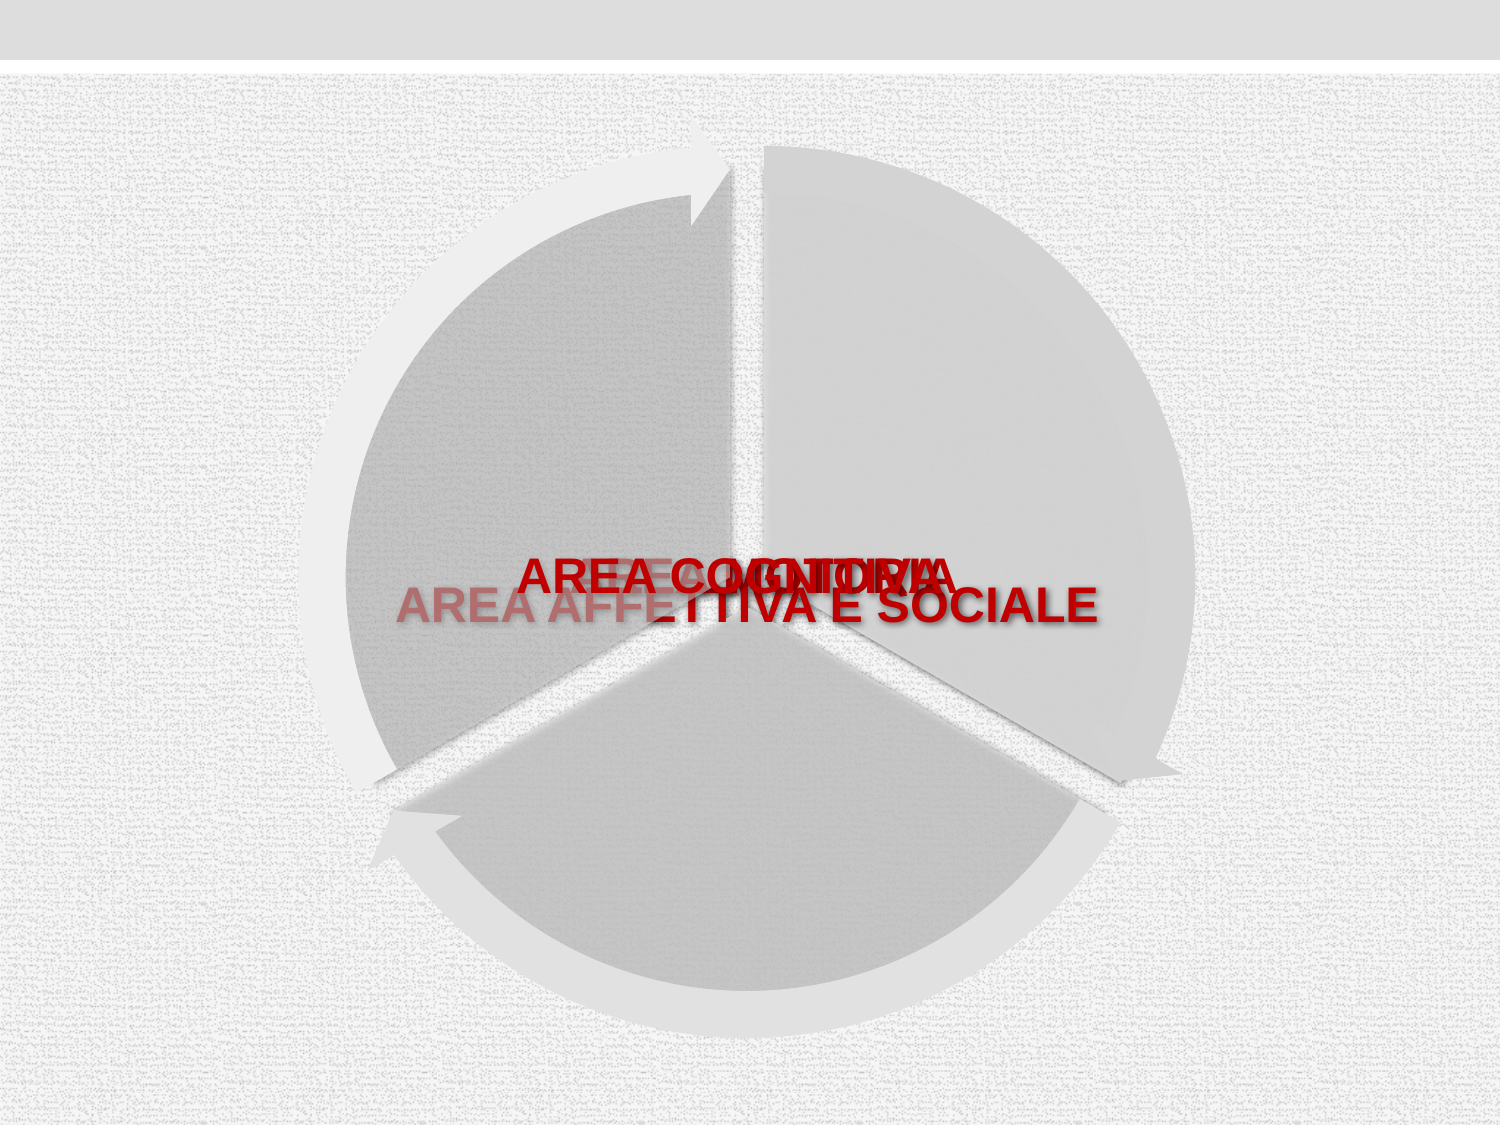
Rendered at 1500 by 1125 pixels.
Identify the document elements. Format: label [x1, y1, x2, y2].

text_box [29, 101, 1465, 1083]
